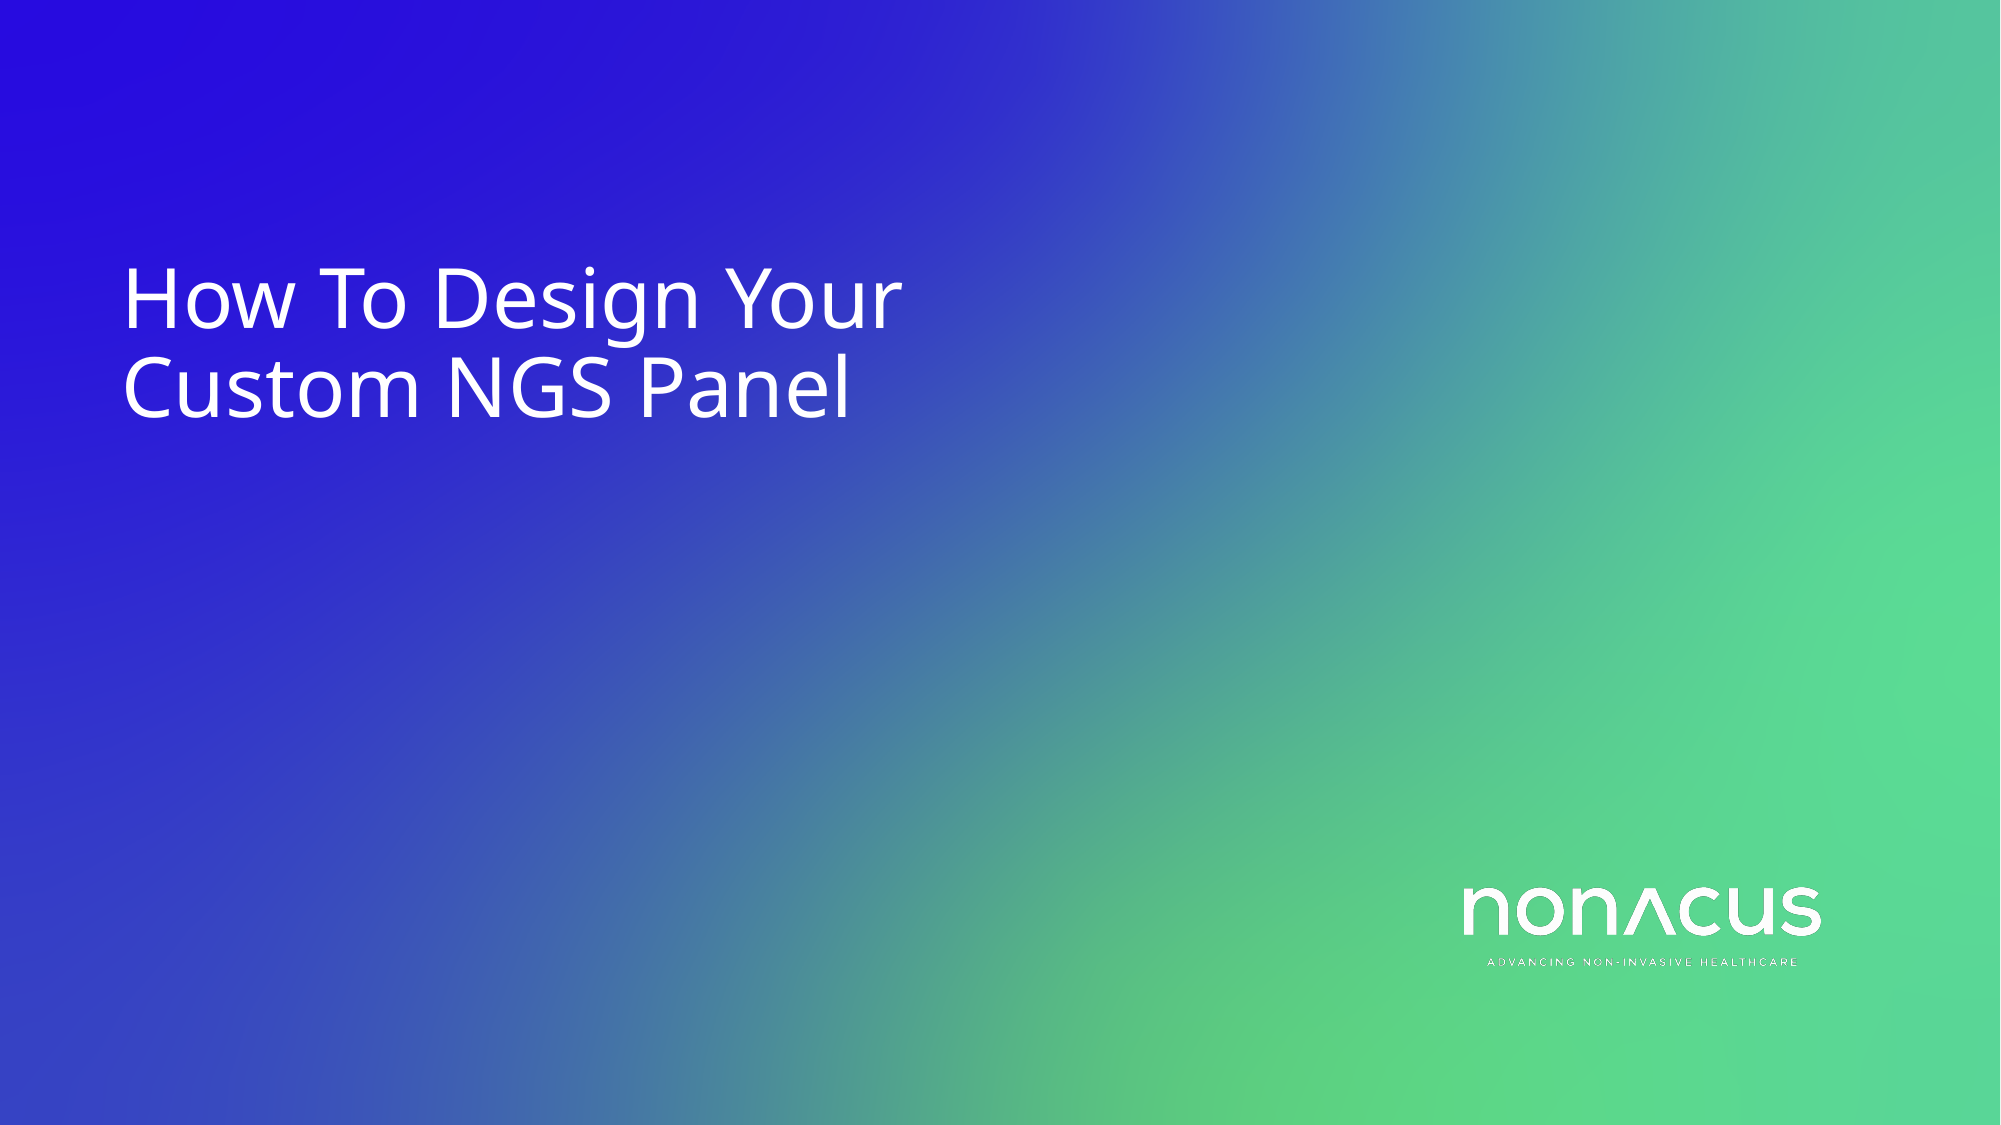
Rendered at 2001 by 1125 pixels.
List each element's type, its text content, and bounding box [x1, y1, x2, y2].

title How To Design Your Custom NGS Panel [106, 248, 964, 345]
picture [0, 0, 2001, 1125]
